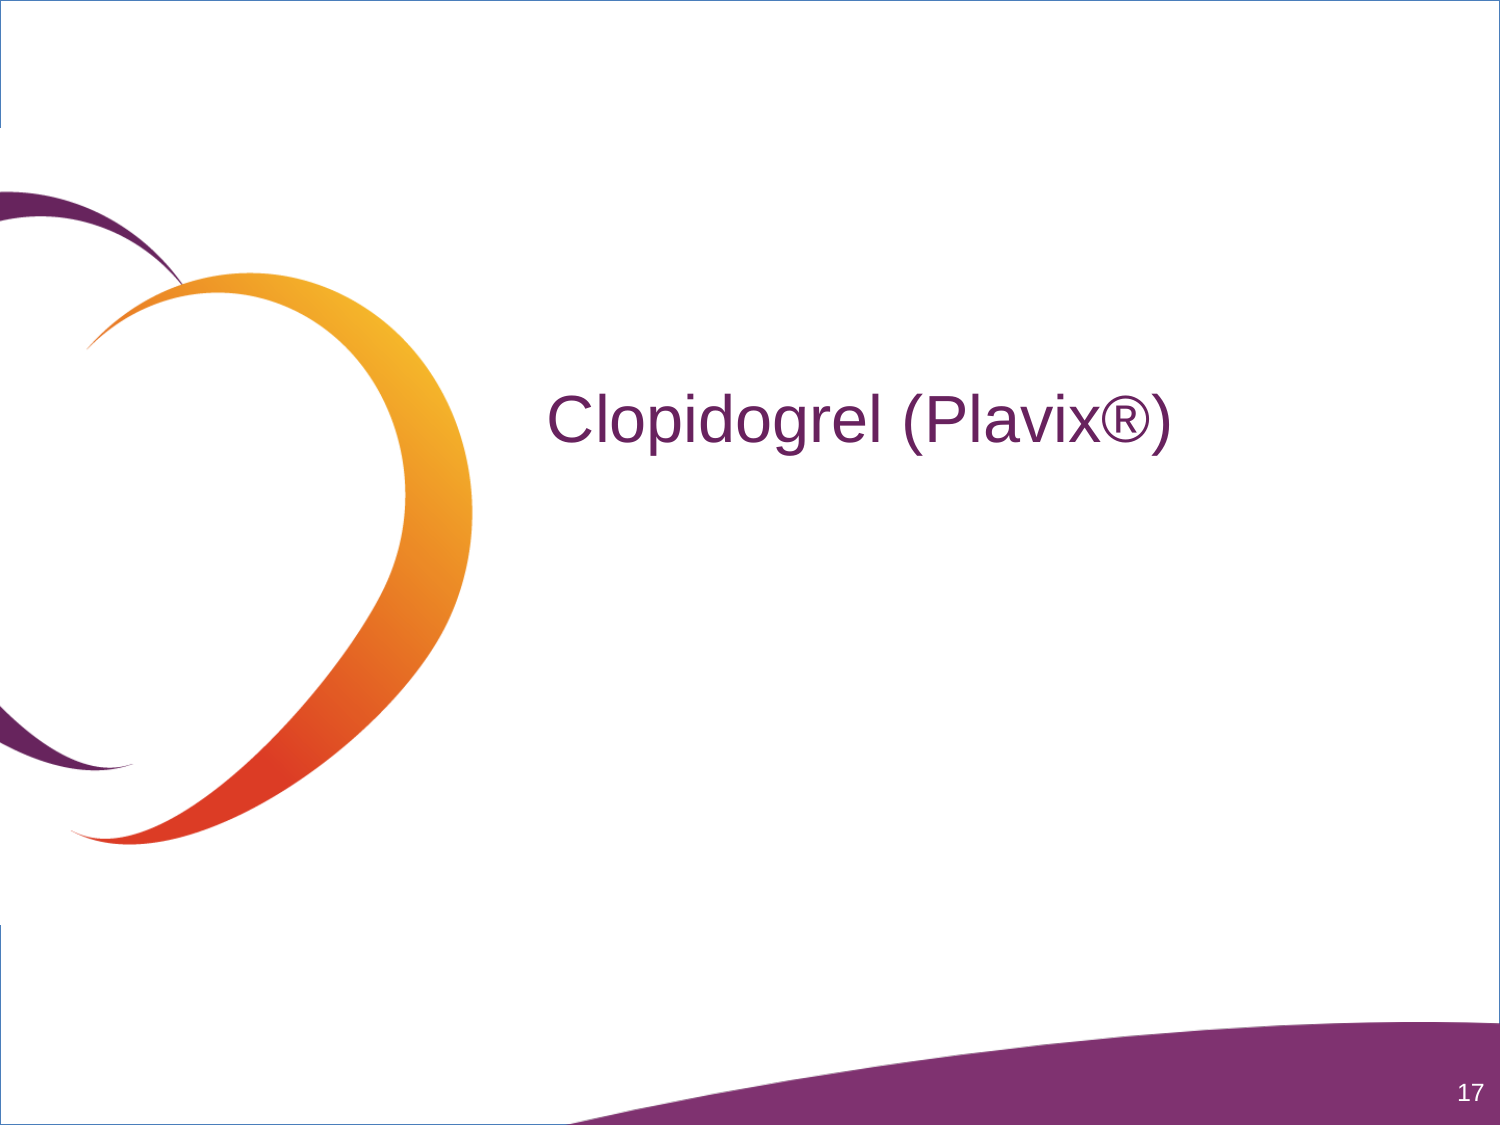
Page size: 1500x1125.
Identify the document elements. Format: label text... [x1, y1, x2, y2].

picture [0, 128, 561, 925]
title Clopidogrel (Plavix®) [531, 368, 1441, 667]
slide_number 17 [1281, 1061, 1500, 1122]
